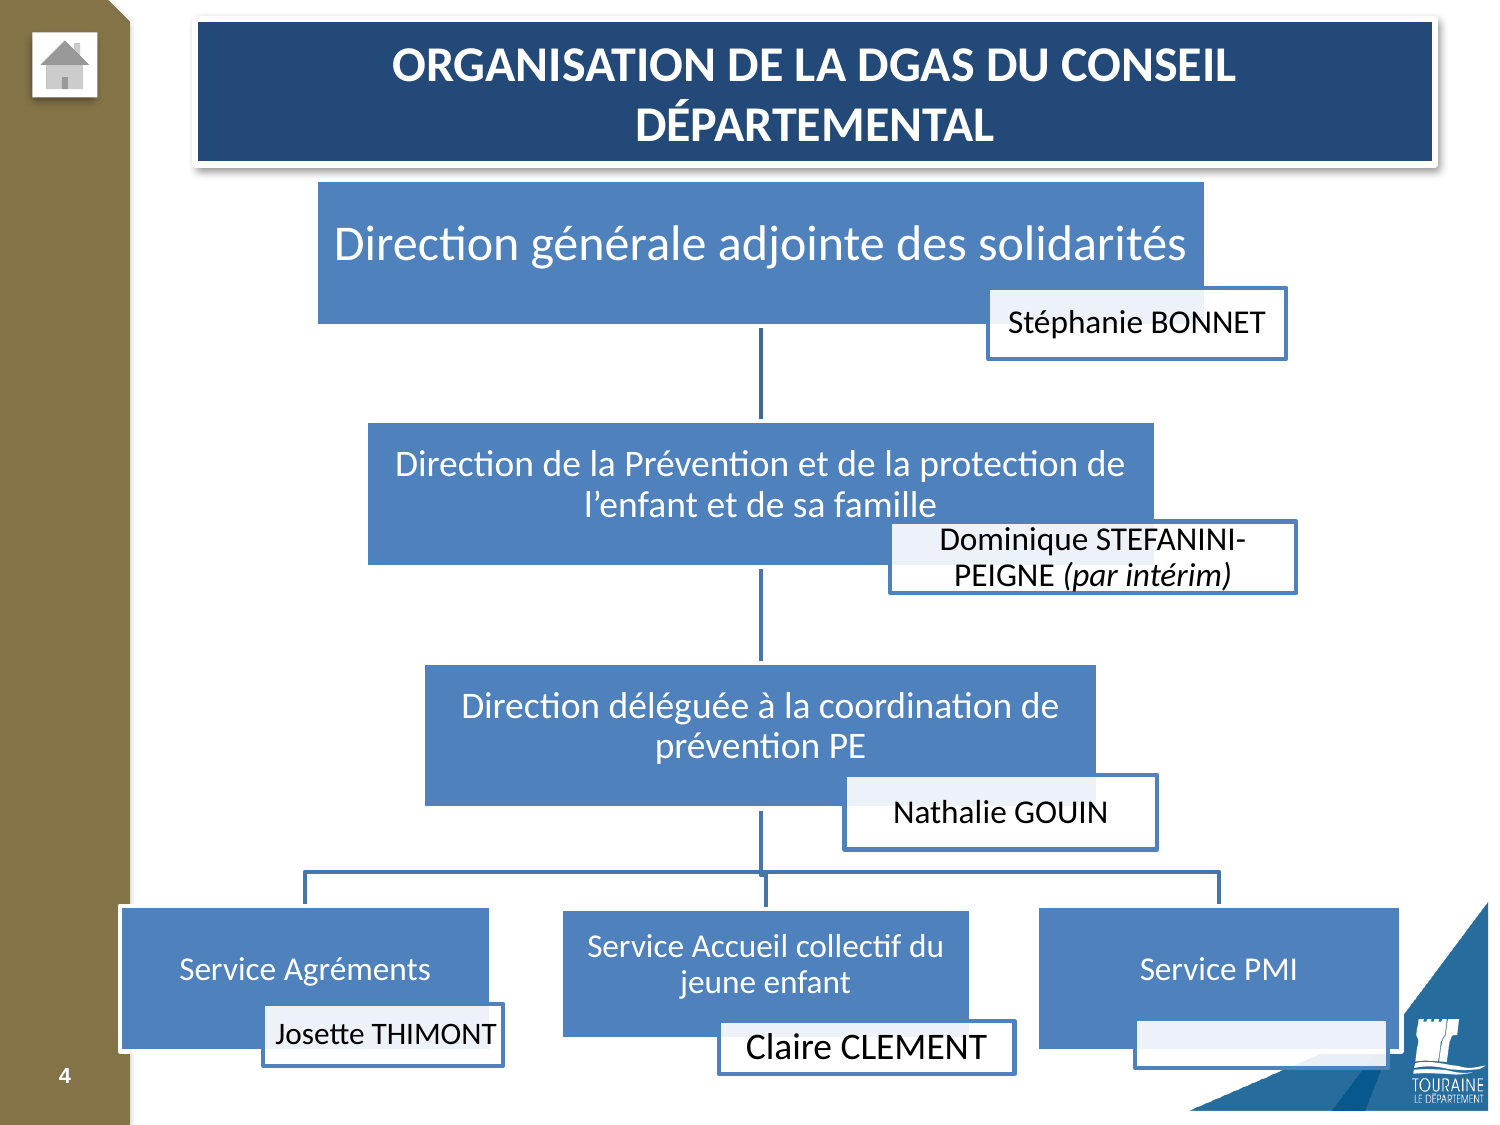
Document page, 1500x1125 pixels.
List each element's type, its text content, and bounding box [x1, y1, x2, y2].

picture [1187, 897, 1489, 1111]
title Organisation dE La DGAS Du Conseil départemental [192, 16, 1438, 168]
slide_number 4 [0, 1039, 130, 1111]
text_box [69, 179, 1452, 1076]
